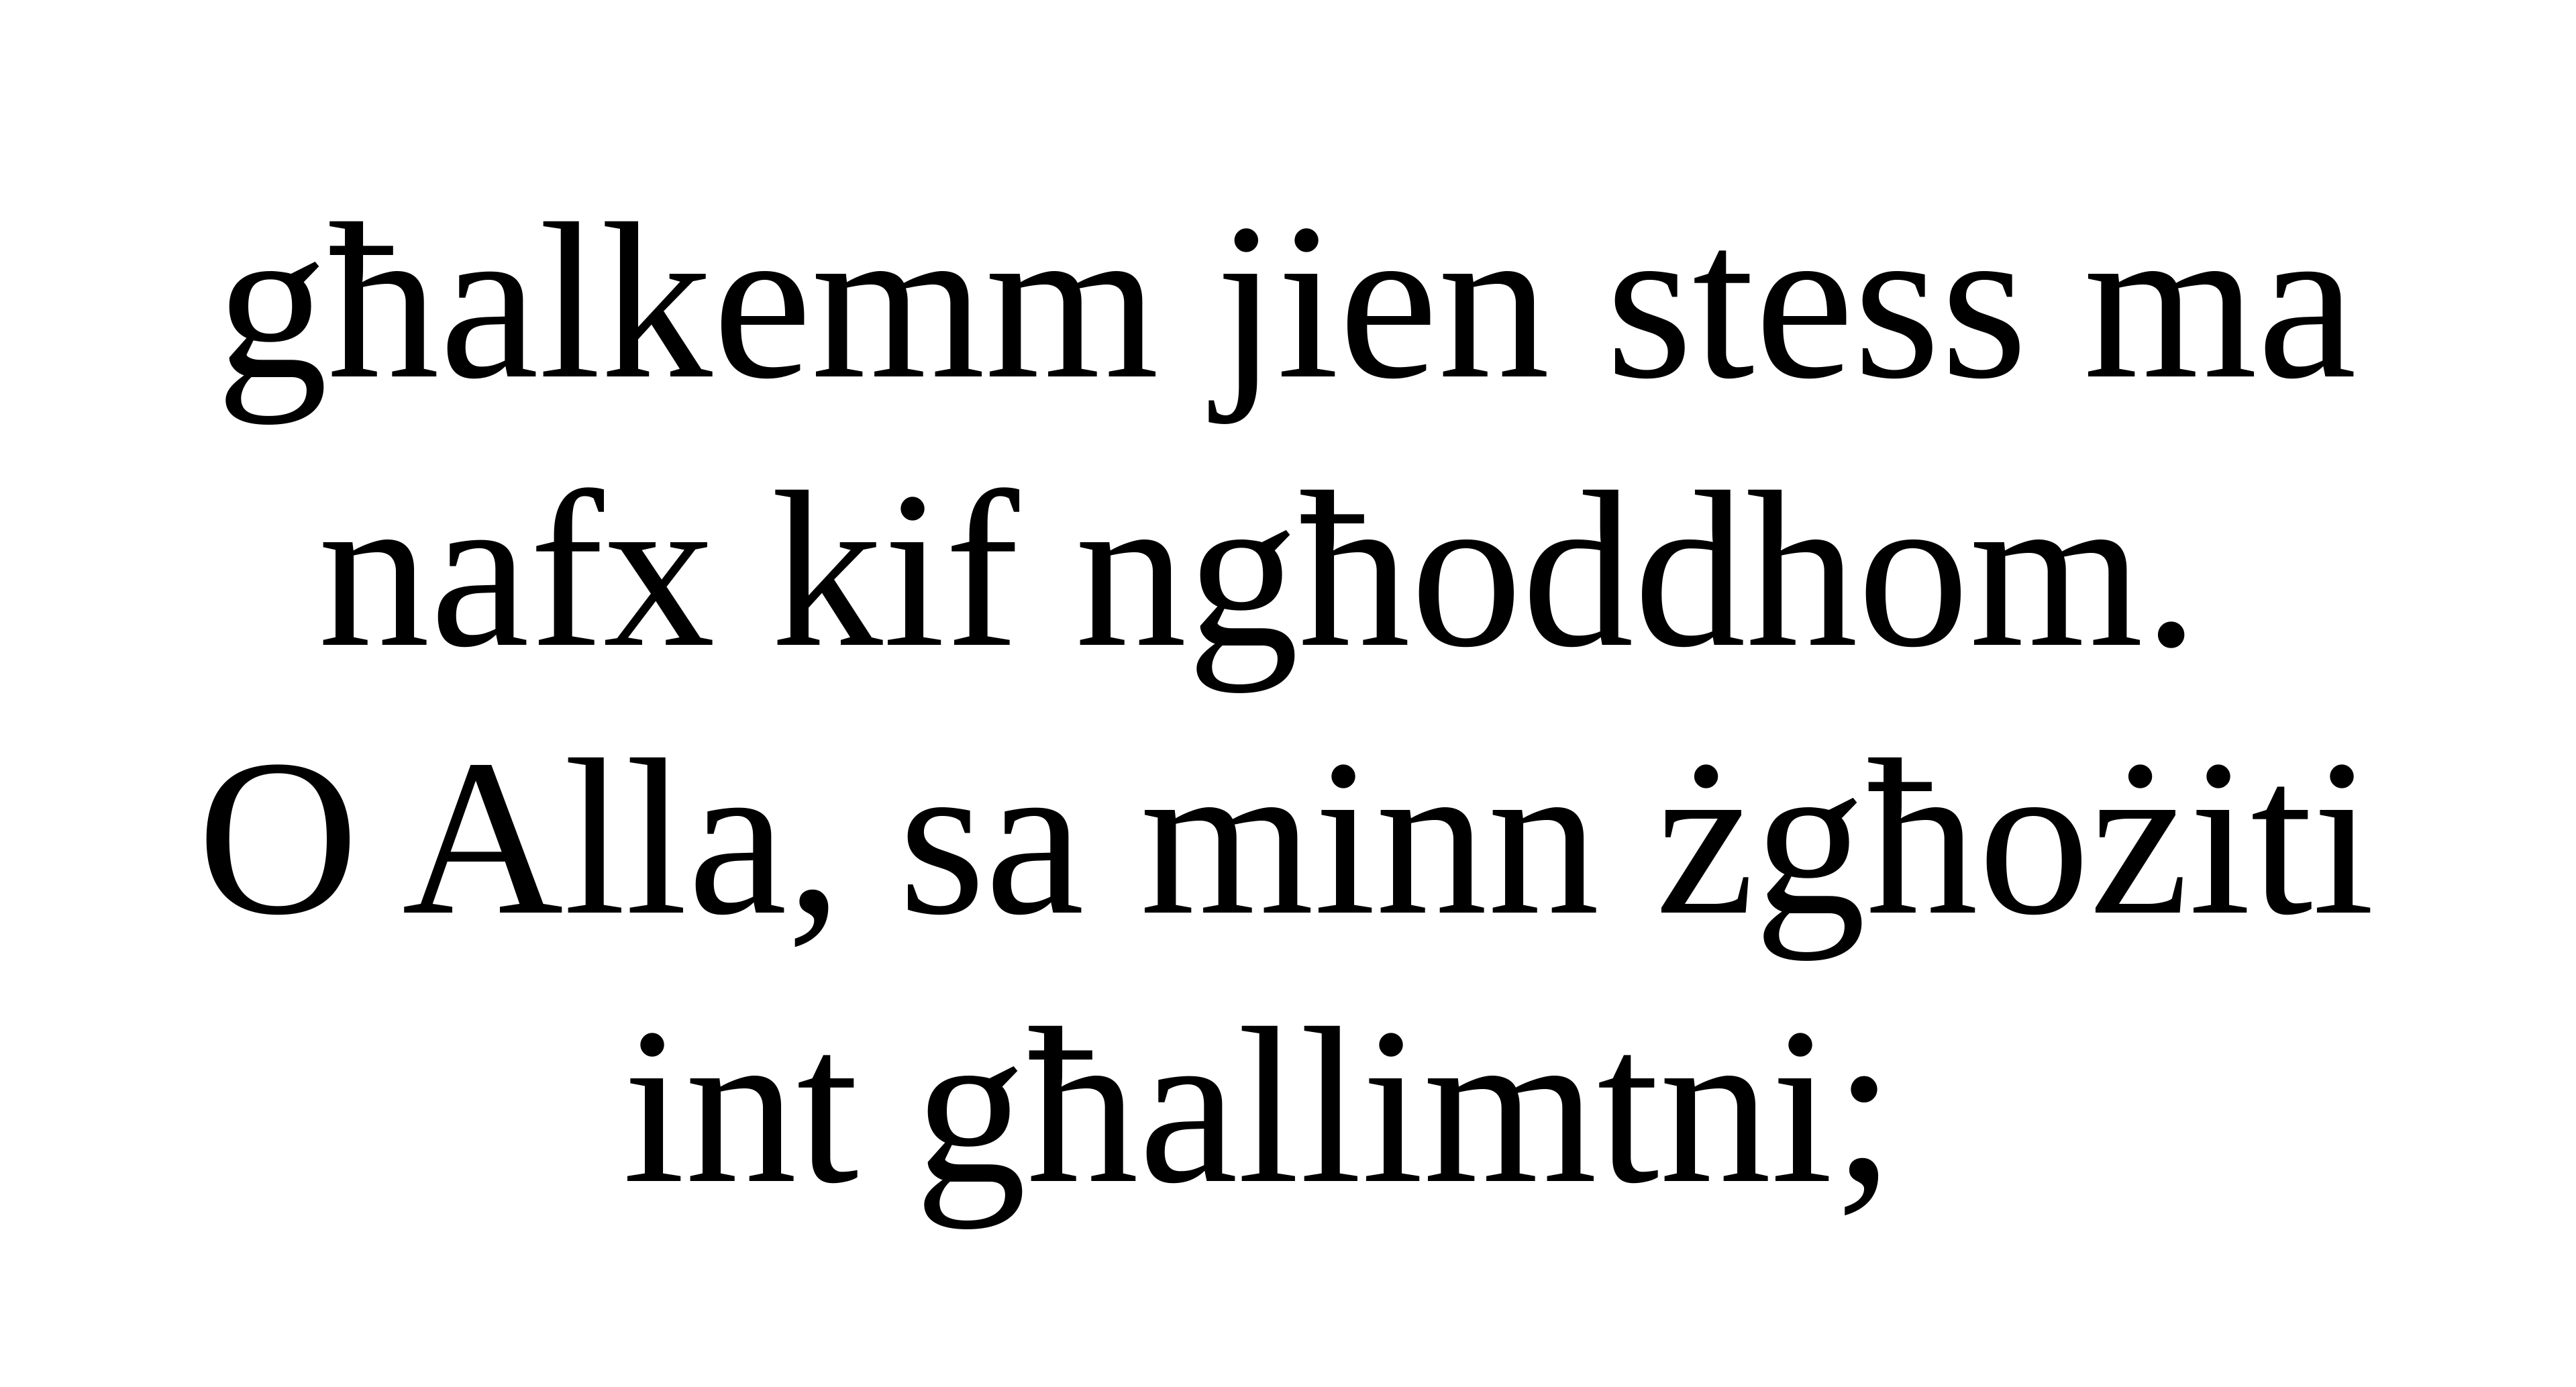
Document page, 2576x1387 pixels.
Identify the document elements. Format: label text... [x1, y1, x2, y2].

text_box għalkemm jien stess ma nafx kif ngħoddhom. O Alla, sa minn żgħożiti int għallimtni; [50, 142, 2526, 1237]
